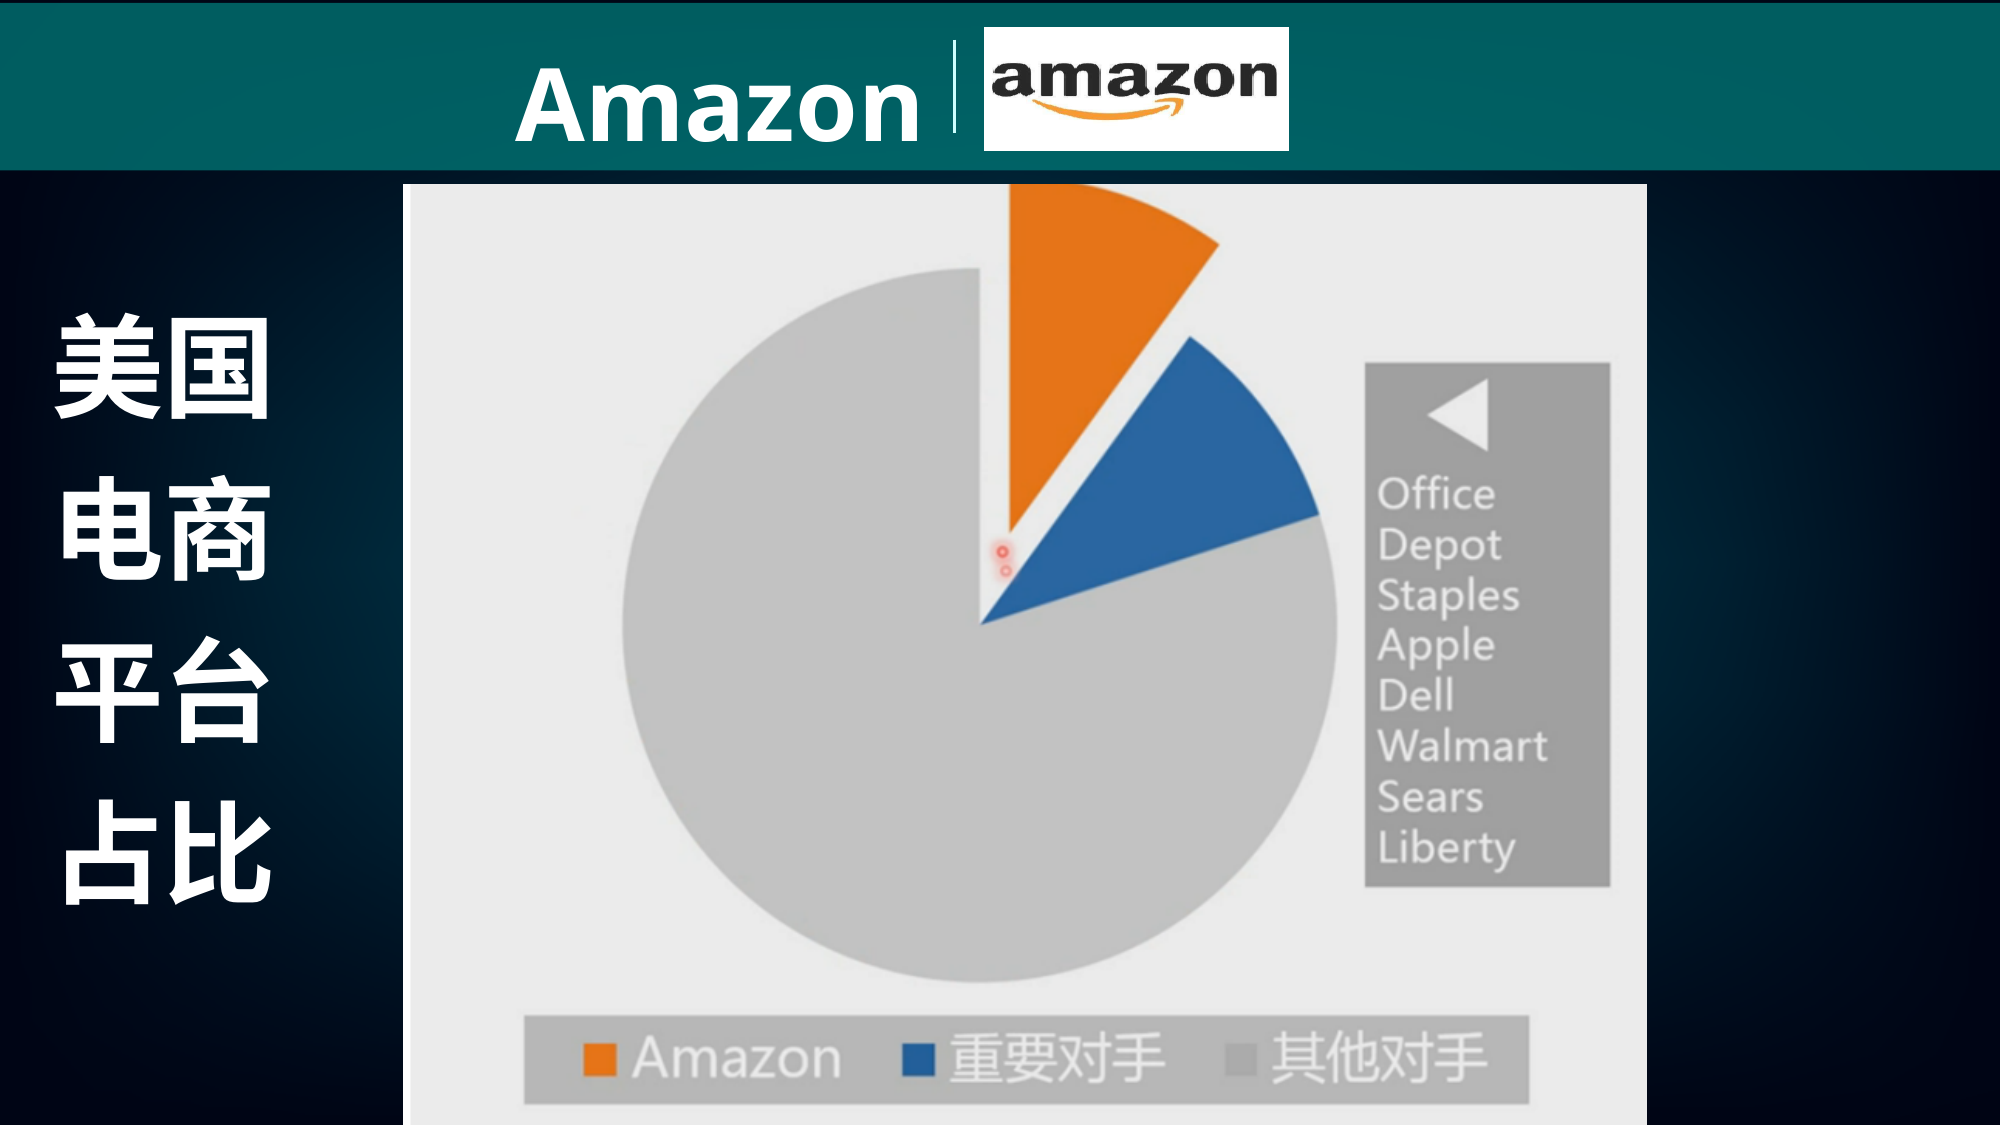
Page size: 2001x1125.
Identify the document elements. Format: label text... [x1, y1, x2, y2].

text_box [0, 2, 2000, 171]
text_box 美国电商平台占比 [36, 262, 307, 912]
picture [0, 171, 2000, 1125]
